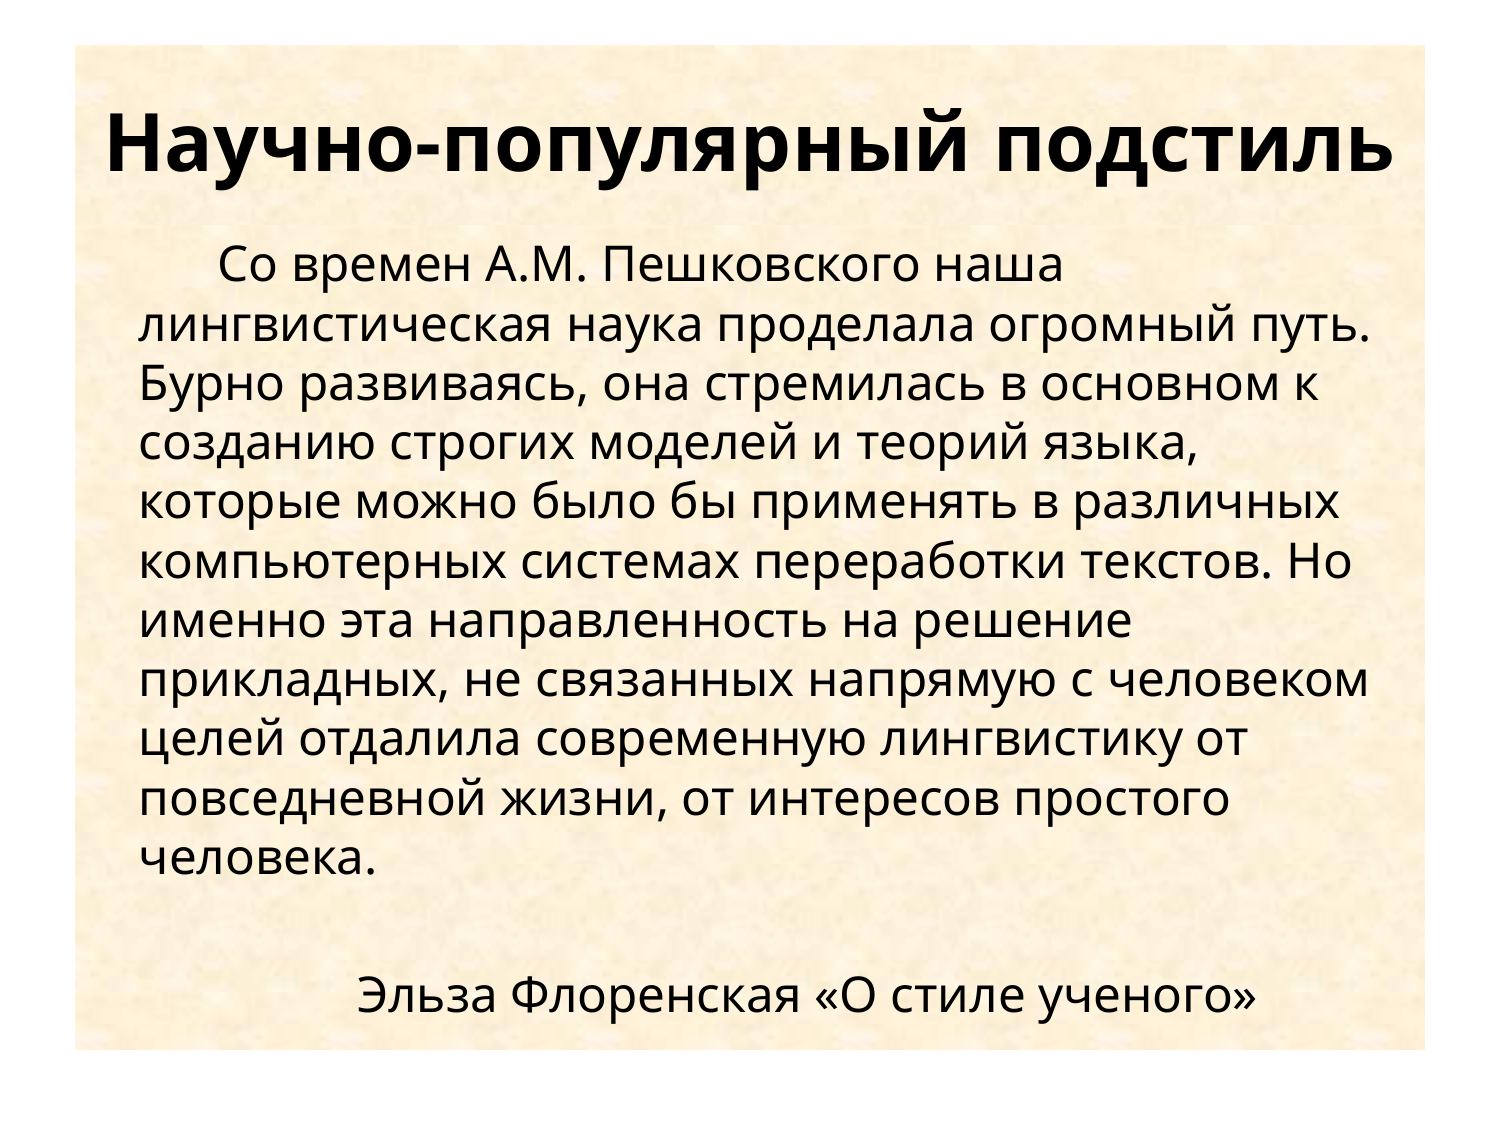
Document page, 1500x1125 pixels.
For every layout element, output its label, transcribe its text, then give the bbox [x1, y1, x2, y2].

title Научно-популярный подстиль [75, 45, 1425, 224]
list Со времен А.М. Пешковского наша лингвистическая наука проделала огромный путь. Бурно развиваясь, она стремилась в основном к созданию строгих моделей и теорий языка, которые можно было бы применять в различных компьютерных системах переработки текстов. Но именно эта направленность на решение прикладных, не связанных напрямую с человеком целей отдалила современную лингвистику от повседневной жизни, от интересов простого человека. Эльза Флоренская «О стиле ученого» [75, 224, 1425, 1050]
